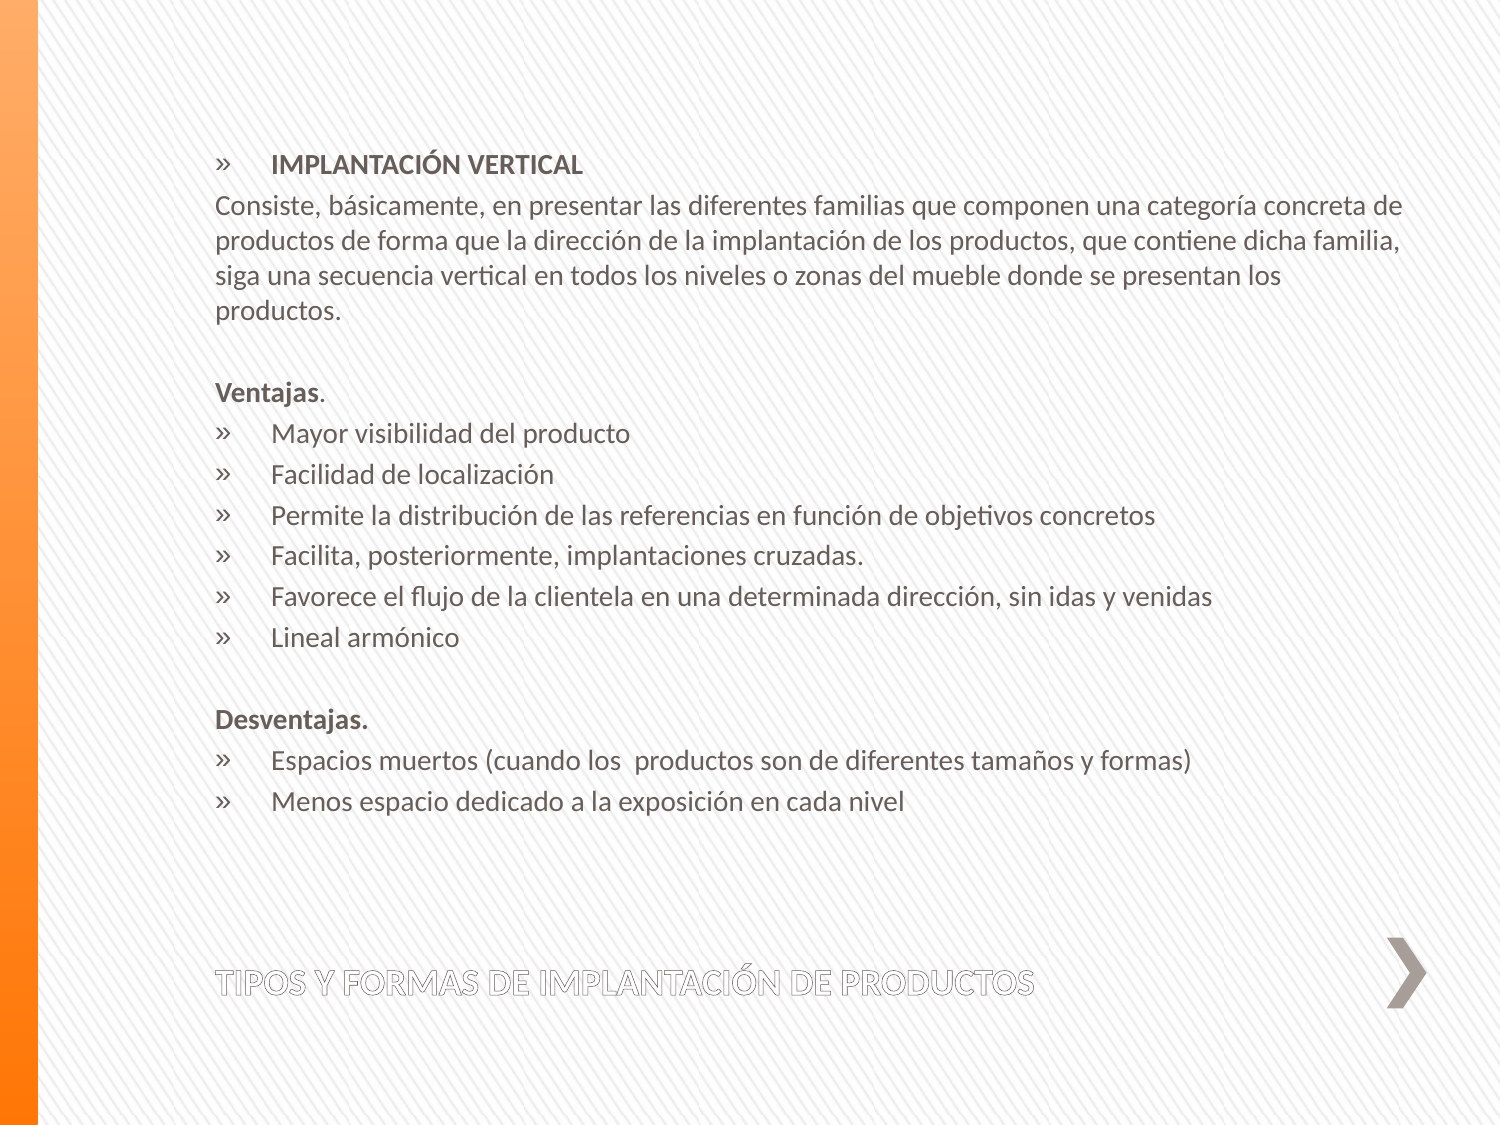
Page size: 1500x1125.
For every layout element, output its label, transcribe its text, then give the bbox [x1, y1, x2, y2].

list IMPLANTACIÓN VERTICAL Consiste, básicamente, en presentar las diferentes familias que componen una categoría concreta de productos de forma que la dirección de la implantación de los productos, que contiene dicha familia, siga una secuencia vertical en todos los niveles o zonas del mueble donde se presentan los productos. Ventajas. Mayor visibilidad del producto Facilidad de localización Permite la distribución de las referencias en función de objetivos concretos Facilita, posteriormente, implantaciones cruzadas. Favorece el flujo de la clientela en una determinada dirección, sin idas y venidas Lineal armónico Desventajas. Espacios muertos (cuando los productos son de diferentes tamaños y formas) Menos espacio dedicado a la exposición en cada nivel [200, 137, 1425, 863]
title TIPOS Y FORMAS DE IMPLANTACIÓN DE PRODUCTOS [200, 863, 1388, 1050]
